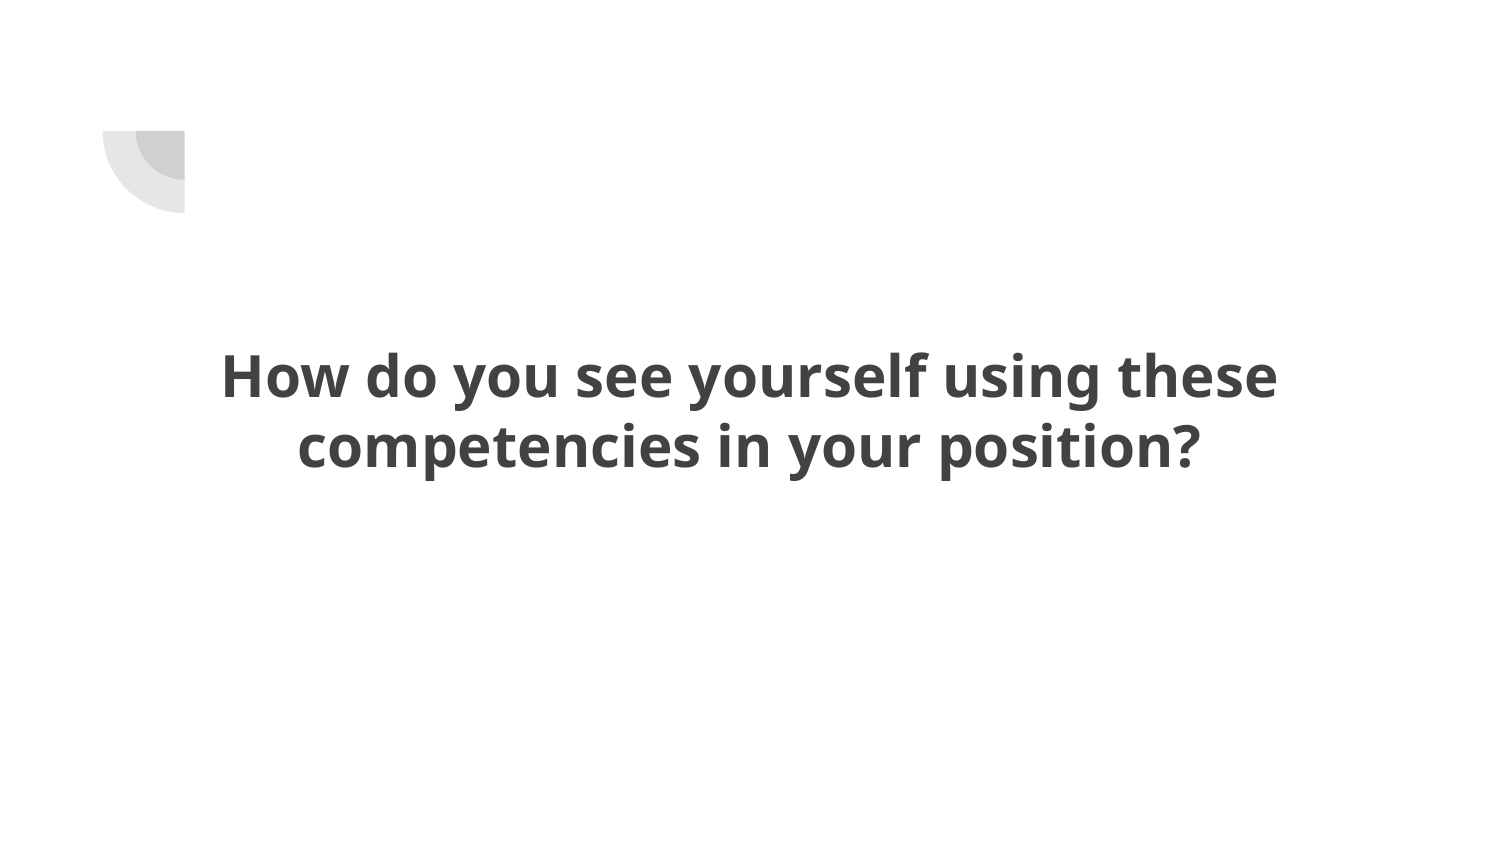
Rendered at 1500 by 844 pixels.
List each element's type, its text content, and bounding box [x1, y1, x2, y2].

title How do you see yourself using these competencies in your position? [173, 324, 1327, 489]
